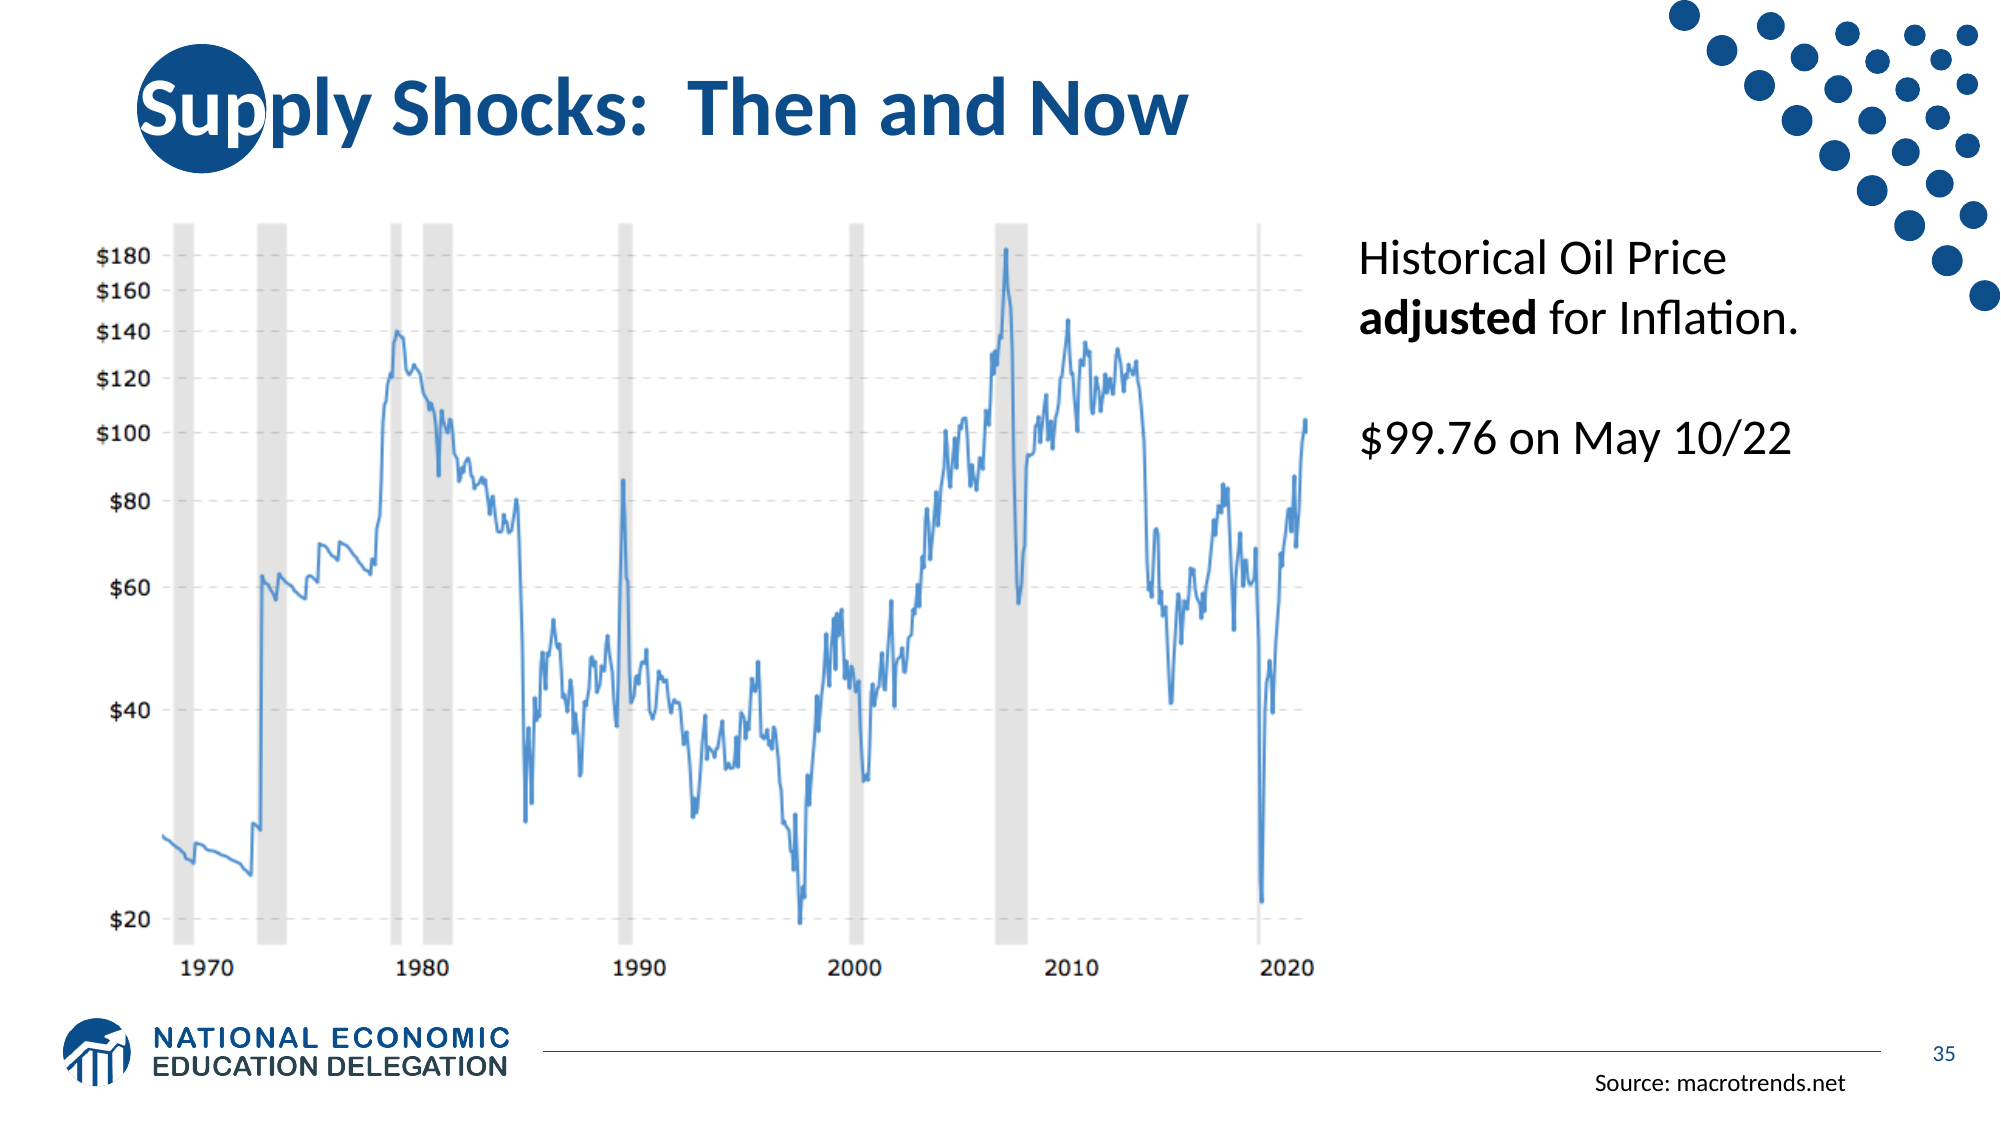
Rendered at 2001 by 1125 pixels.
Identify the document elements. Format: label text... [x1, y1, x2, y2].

picture [55, 1013, 520, 1091]
title Supply Shocks: Then and Now [124, 0, 1850, 218]
text_box Source: macrotrends.net [1580, 1059, 1862, 1104]
slide_number 35 [1521, 1022, 1972, 1082]
text_box Historical Oil Price adjusted for Inflation. $99.76 on May 10/22 [1343, 217, 1897, 473]
picture [77, 217, 1328, 985]
